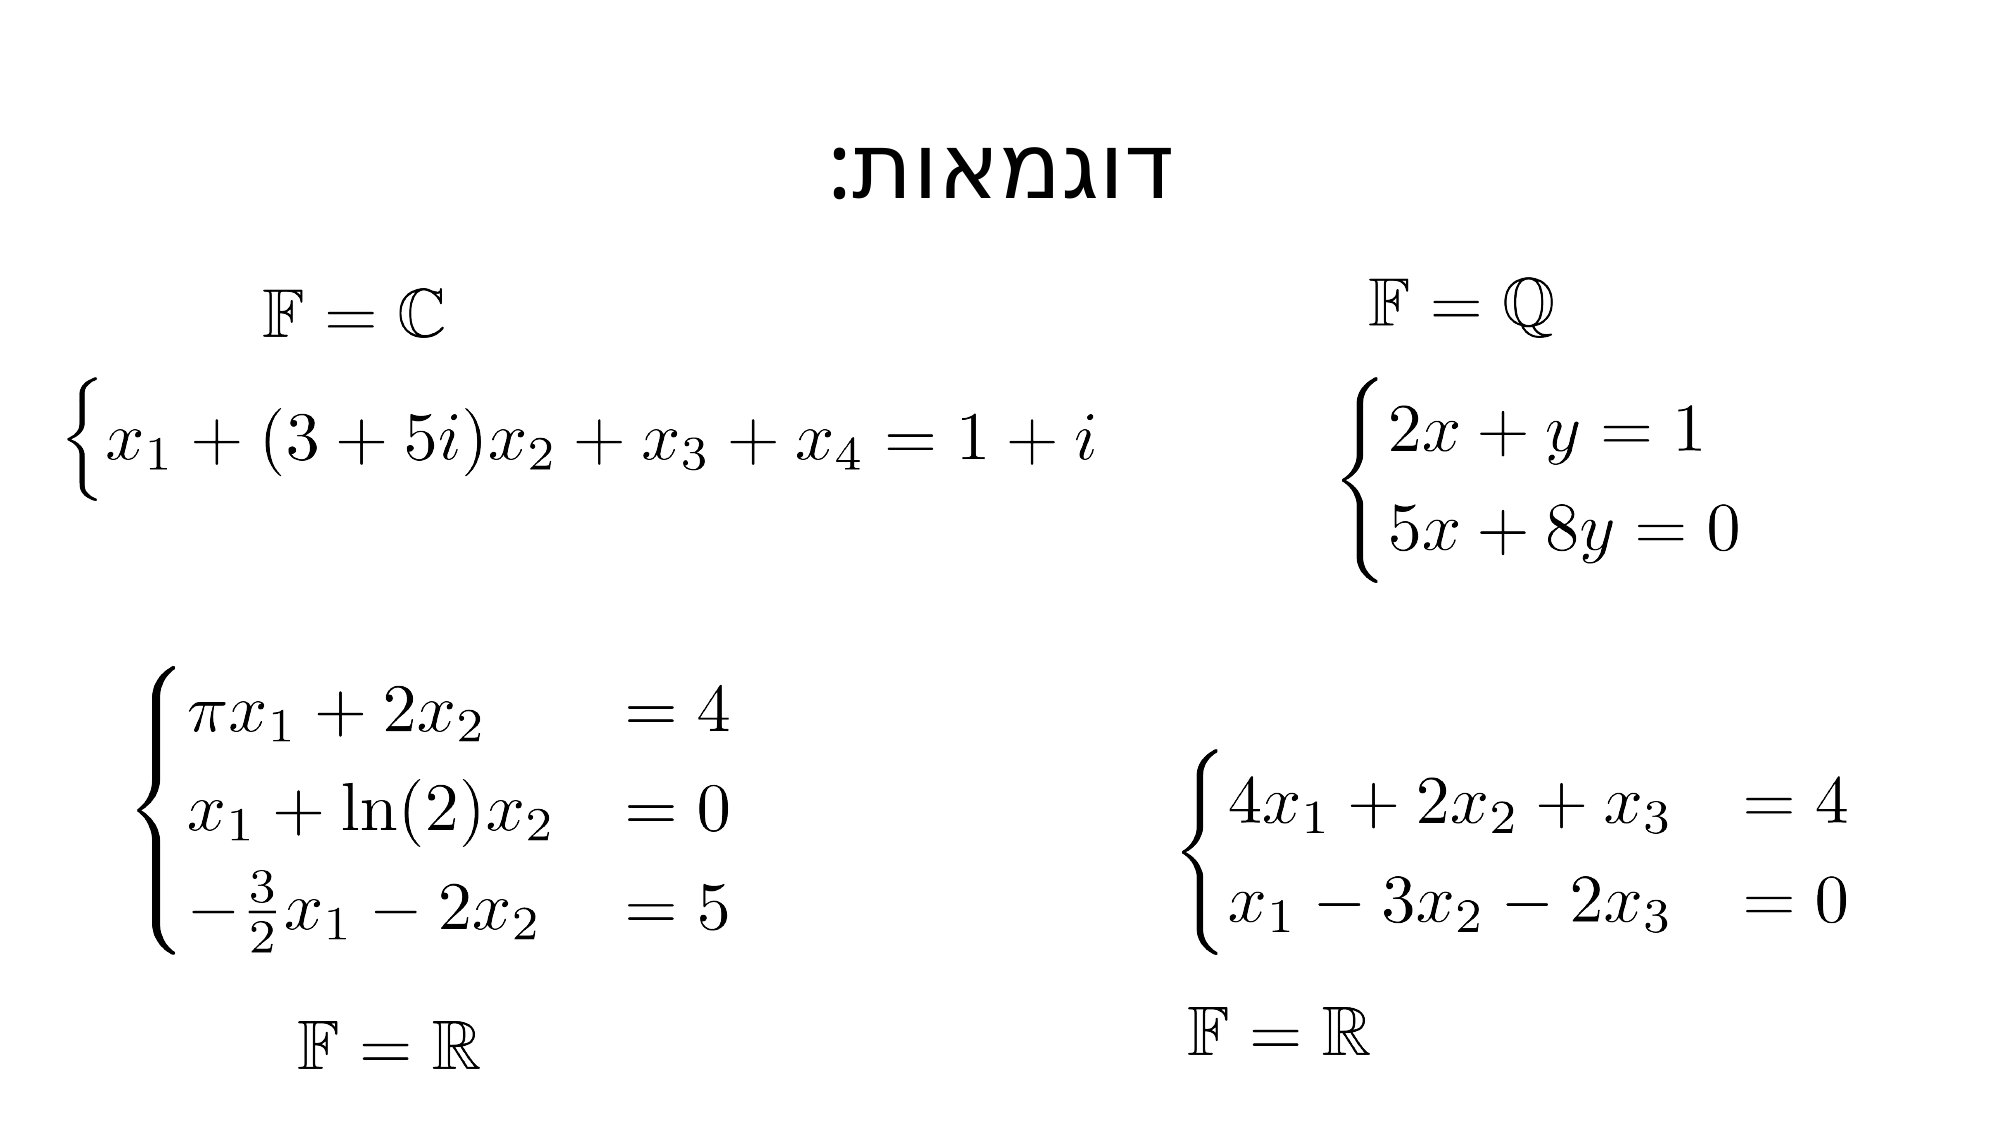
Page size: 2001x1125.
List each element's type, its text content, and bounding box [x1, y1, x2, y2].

picture [1368, 277, 1553, 338]
picture [1188, 1007, 1370, 1055]
picture [137, 666, 729, 955]
picture [1182, 749, 1847, 955]
title דוגמאות: [137, 59, 1863, 278]
picture [298, 1021, 480, 1069]
picture [67, 377, 1094, 501]
picture [263, 288, 444, 338]
picture [1341, 377, 1738, 584]
